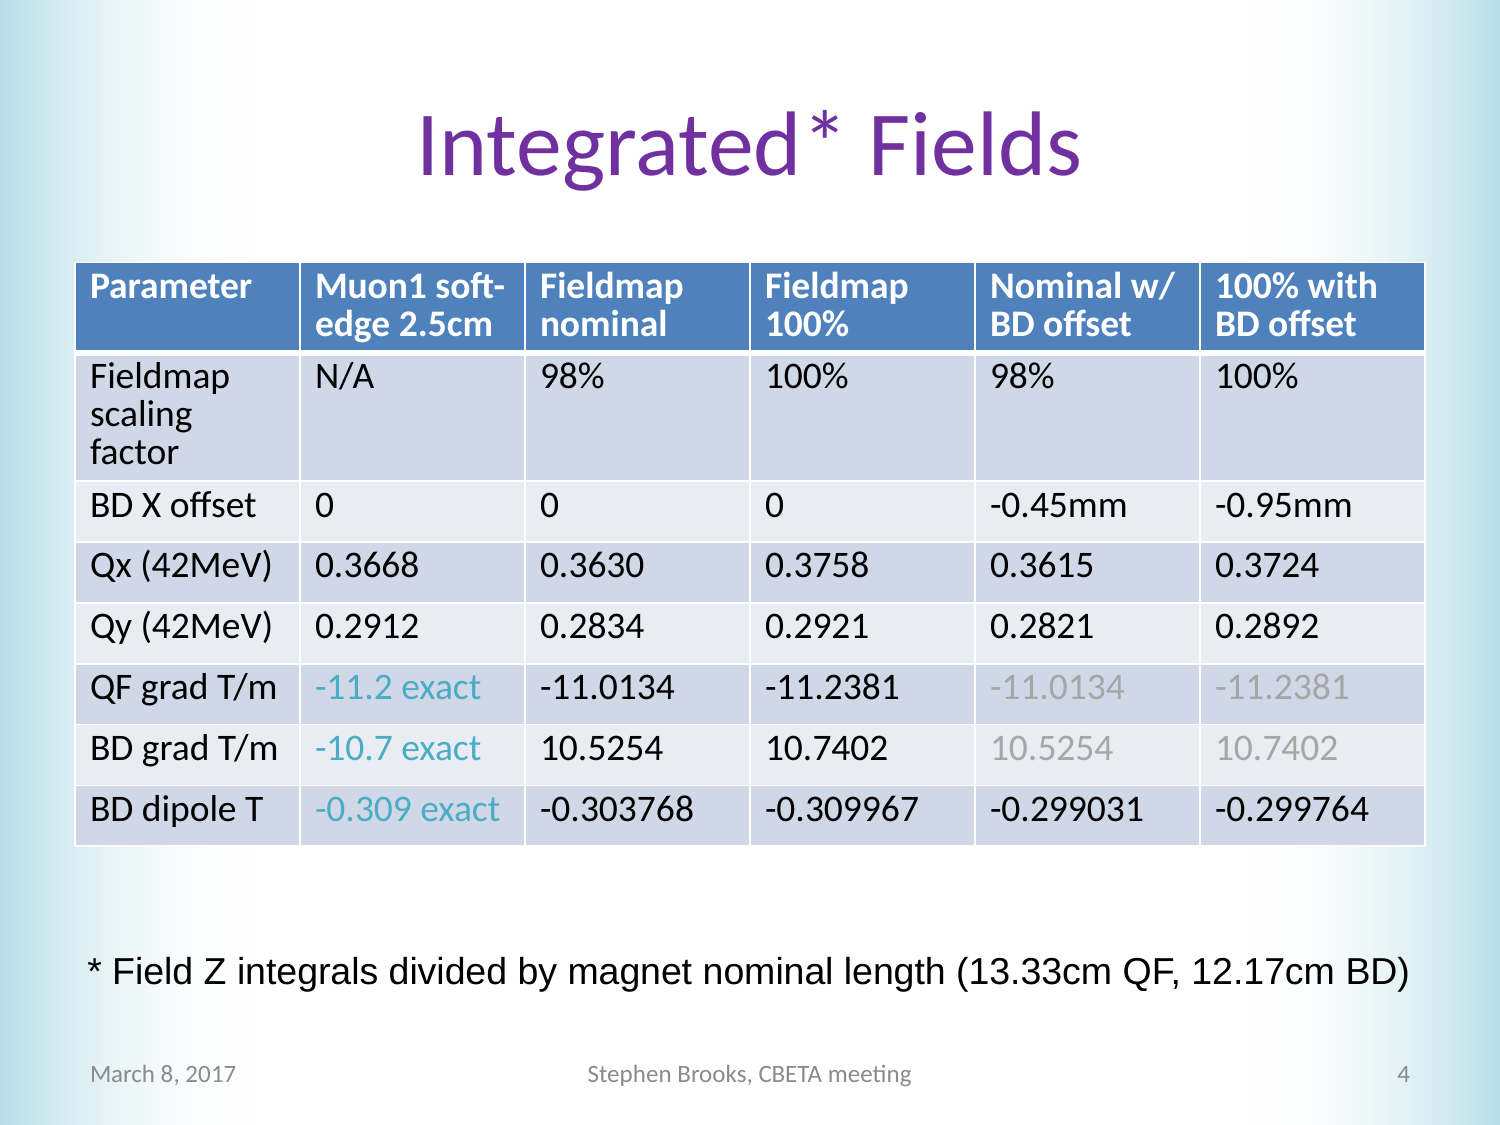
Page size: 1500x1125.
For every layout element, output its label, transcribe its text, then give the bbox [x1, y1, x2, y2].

table_cell -11.0134 [976, 665, 1199, 724]
table_header Parameter [76, 263, 299, 350]
footer Stephen Brooks, CBETA meeting [512, 1042, 988, 1103]
table_cell 0.2912 [301, 604, 524, 663]
table_cell 0.2834 [526, 604, 749, 663]
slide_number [75, 1042, 425, 1103]
table_cell Qy (42MeV) [76, 604, 299, 663]
table_cell BD grad T/m [76, 725, 299, 785]
table_cell N/A [301, 356, 524, 480]
table_cell 10.5254 [526, 725, 749, 785]
table_cell -0.299764 [1201, 786, 1424, 845]
table_cell -0.95mm [1201, 482, 1424, 541]
table_header Nominal w/ BD offset [976, 263, 1199, 350]
table_cell Qx (42MeV) [76, 543, 299, 602]
table_cell 10.7402 [751, 725, 974, 785]
table_cell -0.45mm [976, 482, 1199, 541]
slide_number 4 [1074, 1042, 1425, 1103]
table_cell 98% [526, 356, 749, 480]
table_cell -0.303768 [526, 786, 749, 845]
text_box * Field Z integrals divided by magnet nominal length (13.33cm QF, 12.17cm BD) [72, 940, 1426, 1000]
table_cell 0.3630 [526, 543, 749, 602]
table_header 100% with BD offset [1201, 263, 1424, 350]
table_cell 0.3758 [751, 543, 974, 602]
table_cell -11.0134 [526, 665, 749, 724]
title Integrated* Fields [75, 45, 1425, 233]
table_cell 10.7402 [1201, 725, 1424, 785]
table_cell 98% [976, 356, 1199, 480]
table_cell 100% [1201, 356, 1424, 480]
table_cell 0.3615 [976, 543, 1199, 602]
table_cell 100% [751, 356, 974, 480]
table_cell -11.2381 [751, 665, 974, 724]
table_header Muon1 soft-edge 2.5cm [301, 263, 524, 350]
table_cell QF grad T/m [76, 665, 299, 724]
table_cell -0.309 exact [301, 786, 524, 845]
table_cell 0 [751, 482, 974, 541]
table_cell 0 [301, 482, 524, 541]
table_cell -0.309967 [751, 786, 974, 845]
table_cell 10.5254 [976, 725, 1199, 785]
table_cell BD X offset [76, 482, 299, 541]
table_cell BD dipole T [76, 786, 299, 845]
table_cell -11.2381 [1201, 665, 1424, 724]
table_cell 0.3724 [1201, 543, 1424, 602]
table_header Fieldmap 100% [751, 263, 974, 350]
table_cell Fieldmap scaling factor [76, 356, 299, 480]
table_cell 0 [526, 482, 749, 541]
table_cell 0.2921 [751, 604, 974, 663]
table_cell 0.3668 [301, 543, 524, 602]
table_header Fieldmap nominal [526, 263, 749, 350]
table_cell -10.7 exact [301, 725, 524, 785]
table_cell -0.299031 [976, 786, 1199, 845]
table_cell 0.2821 [976, 604, 1199, 663]
table_cell -11.2 exact [301, 665, 524, 724]
table_cell 0.2892 [1201, 604, 1424, 663]
